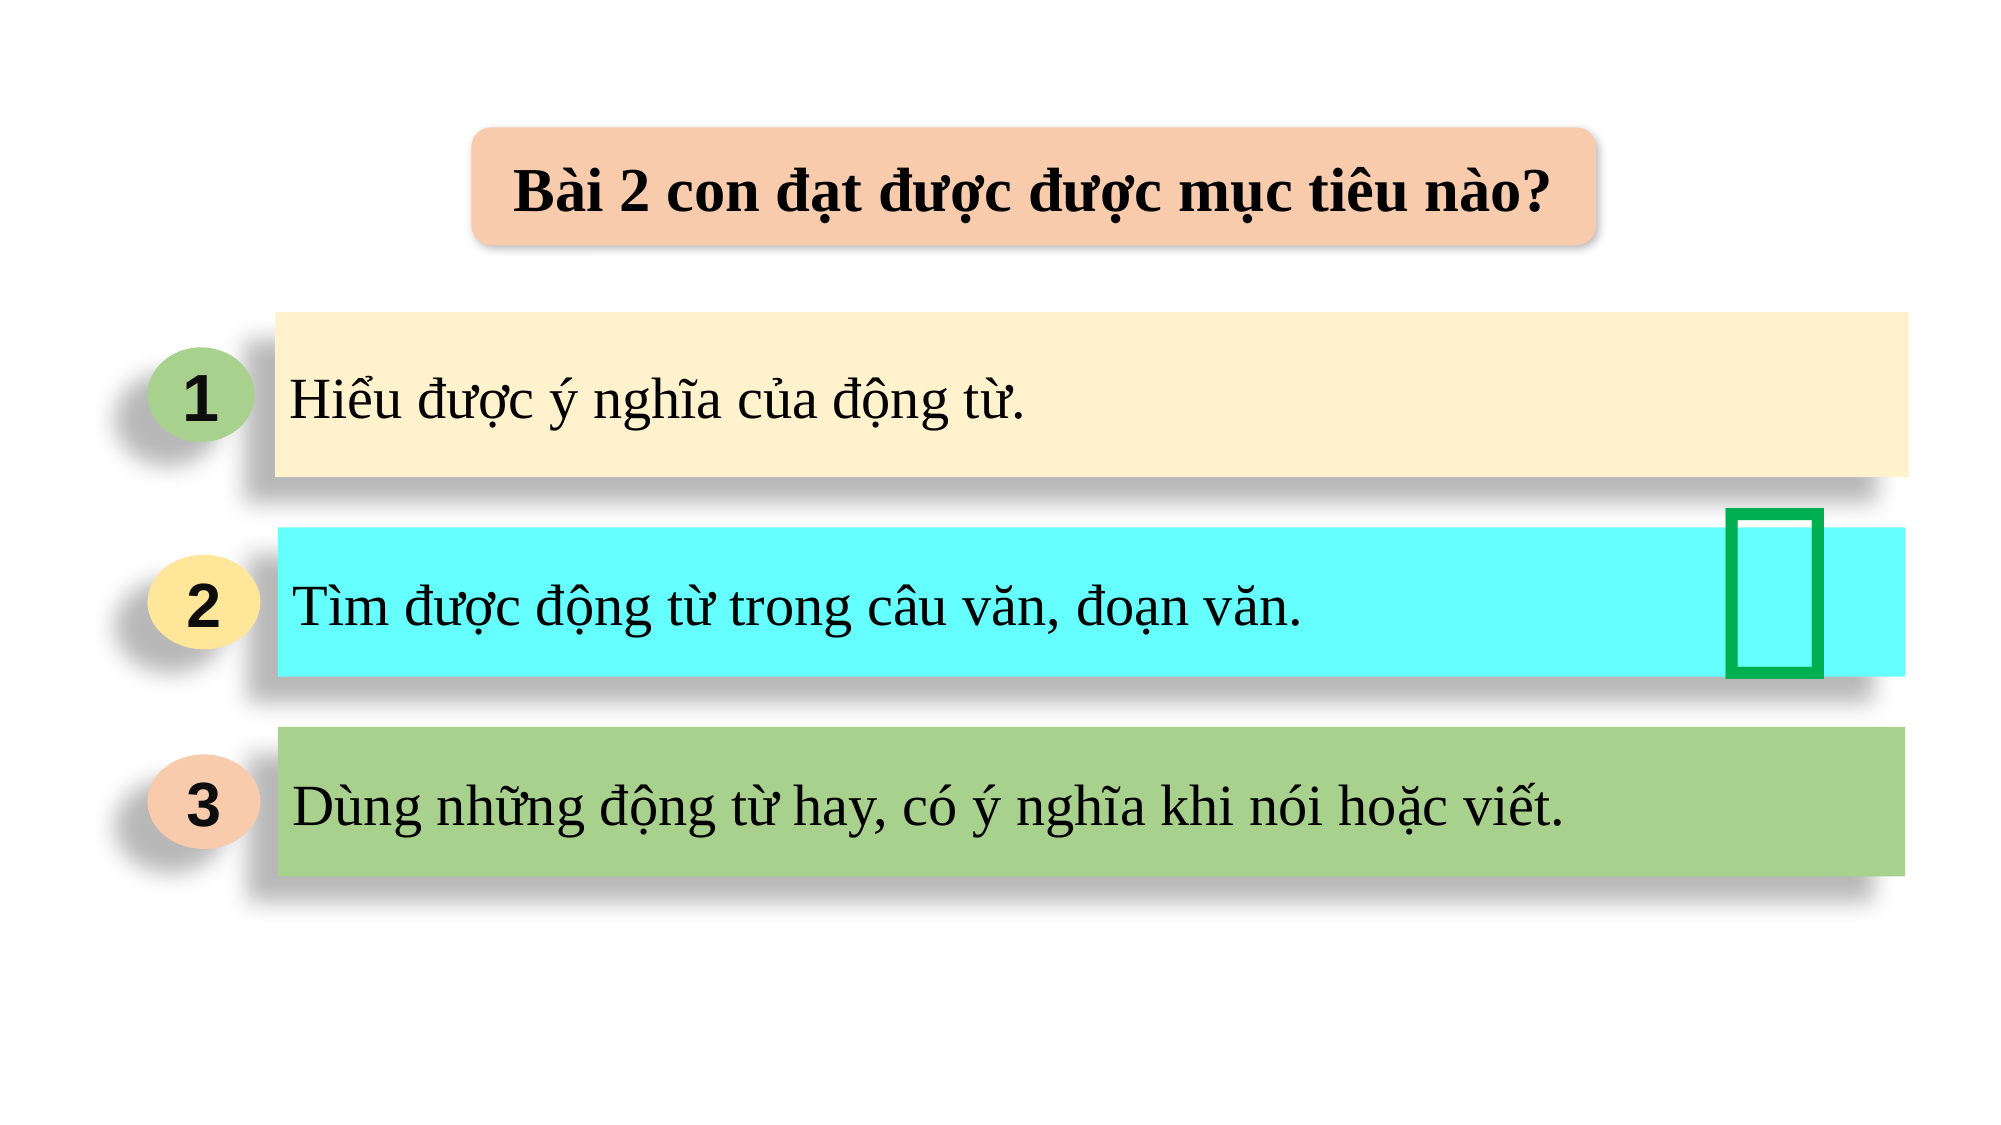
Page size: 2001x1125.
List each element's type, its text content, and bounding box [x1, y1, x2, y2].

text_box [147, 726, 1906, 877]
text_box  [1689, 432, 1911, 735]
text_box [147, 312, 1909, 478]
text_box Bài 2 con đạt được được mục tiêu nào? [470, 126, 1598, 247]
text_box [147, 527, 1906, 677]
